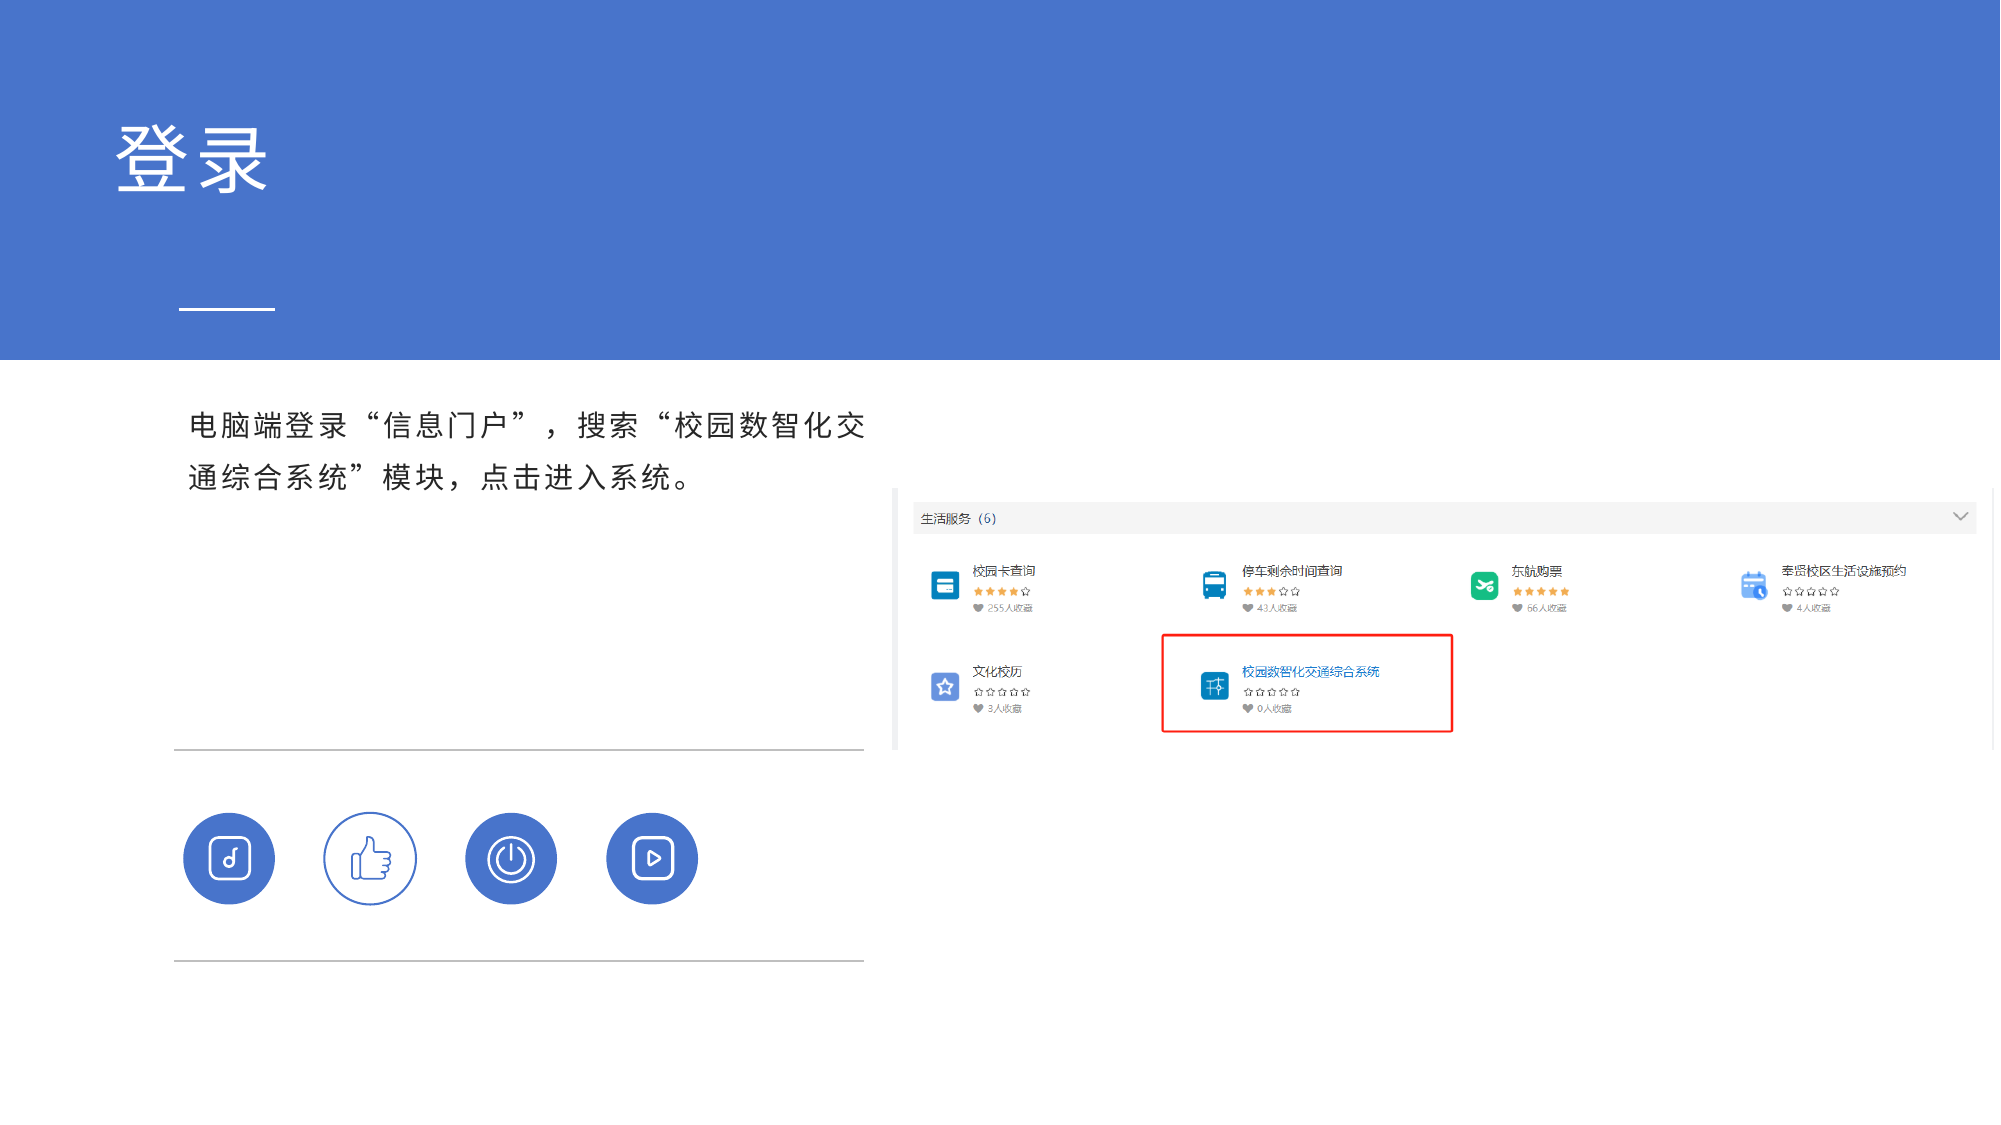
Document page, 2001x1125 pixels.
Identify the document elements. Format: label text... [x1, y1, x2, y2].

picture [891, 488, 1995, 751]
title 登录 [99, 99, 1900, 216]
text_box [630, 835, 676, 882]
text_box [464, 811, 559, 906]
text_box [486, 835, 537, 885]
text_box [0, 0, 2000, 361]
text_box [182, 811, 276, 906]
text_box [605, 811, 700, 906]
text_box [351, 836, 392, 880]
text_box [207, 835, 253, 882]
text_box [323, 811, 418, 906]
text_box 电脑端登录“信息门户”，搜索“校园数智化交通综合系统”模块，点击进入系统。 [174, 381, 893, 728]
